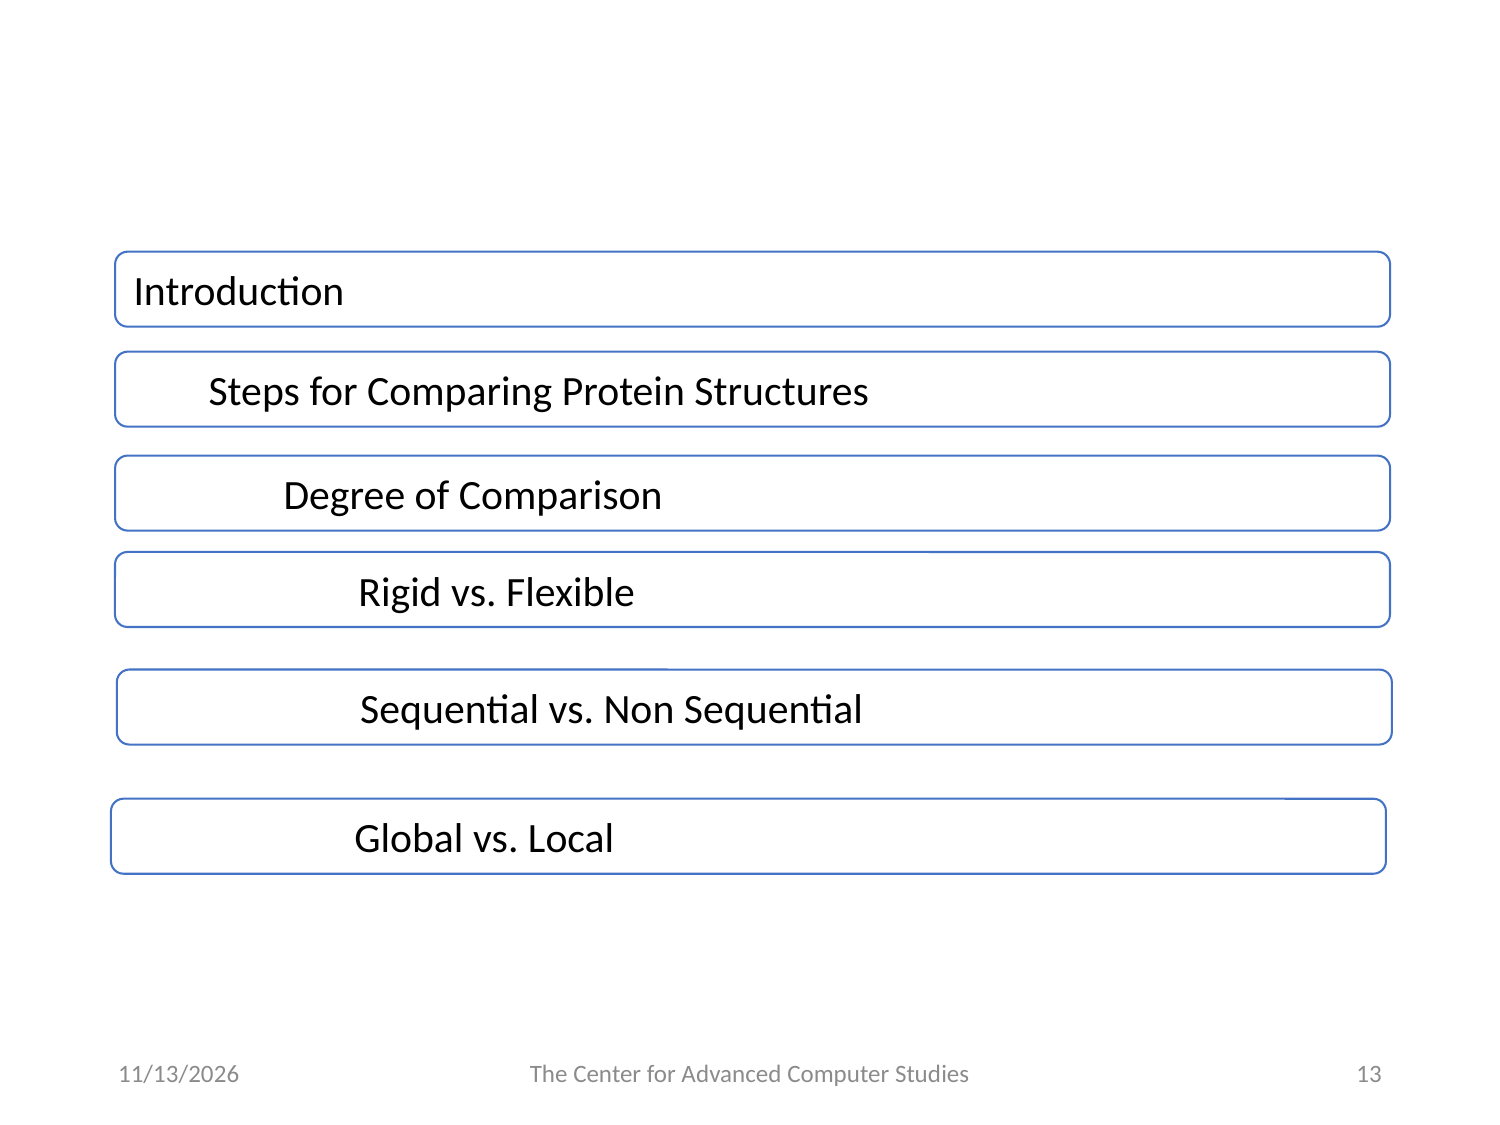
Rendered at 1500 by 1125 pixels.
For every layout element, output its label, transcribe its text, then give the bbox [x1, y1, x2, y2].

text_box Global vs. Local [109, 797, 1387, 875]
title Outline [103, 59, 1397, 278]
text_box Degree of Comparison [114, 454, 1392, 532]
text_box Steps for Comparing Protein Structures [114, 350, 1392, 428]
slide_number 13 [1059, 1042, 1397, 1103]
text_box Introduction [114, 250, 1392, 328]
footer The Center for Advanced Computer Studies [496, 1042, 1004, 1103]
text_box Sequential vs. Non Sequential [115, 668, 1393, 746]
text_box Rigid vs. Flexible [113, 550, 1392, 629]
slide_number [103, 1042, 441, 1103]
